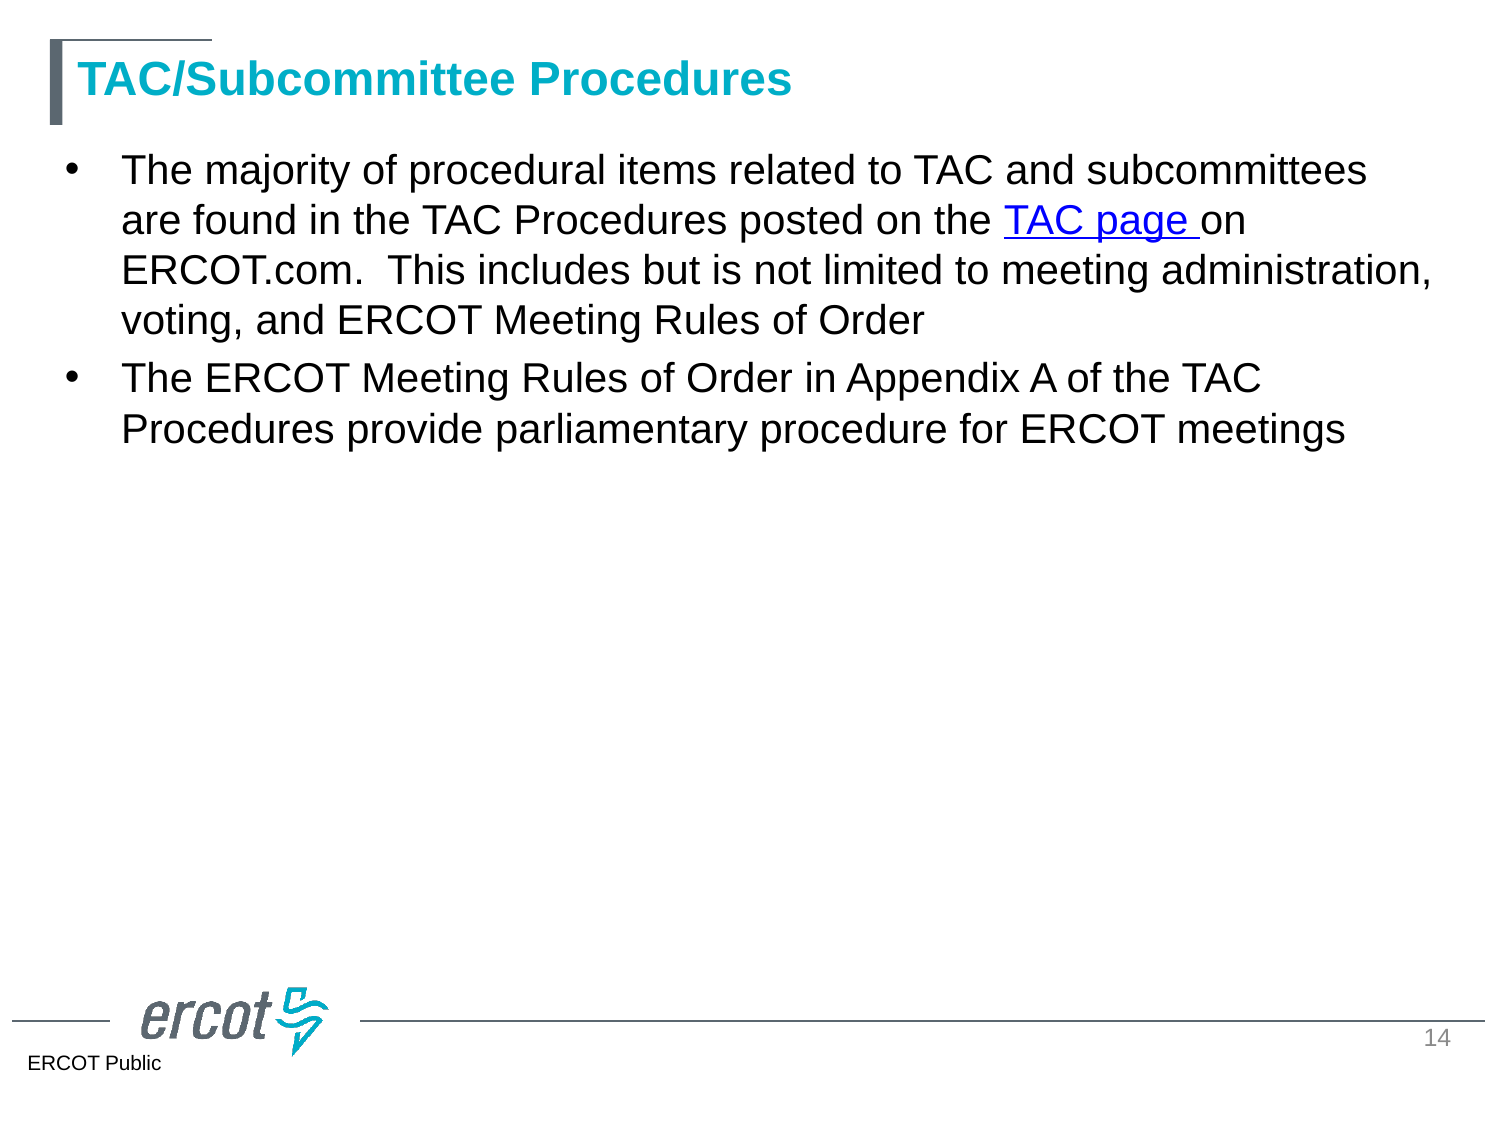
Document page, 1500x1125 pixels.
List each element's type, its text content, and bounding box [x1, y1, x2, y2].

title TAC/Subcommittee Procedures [62, 39, 1450, 134]
picture [137, 1013, 332, 1059]
list The majority of procedural items related to TAC and subcommittees are found in the TAC Procedures posted on the TAC page on ERCOT.com. This includes but is not limited to meeting administration, voting, and ERCOT Meeting Rules of Order The ERCOT Meeting Rules of Order in Appendix A of the TAC Procedures provide parliamentary procedure for ERCOT meetings [50, 135, 1450, 1013]
slide_number 14 [1387, 1012, 1488, 1062]
